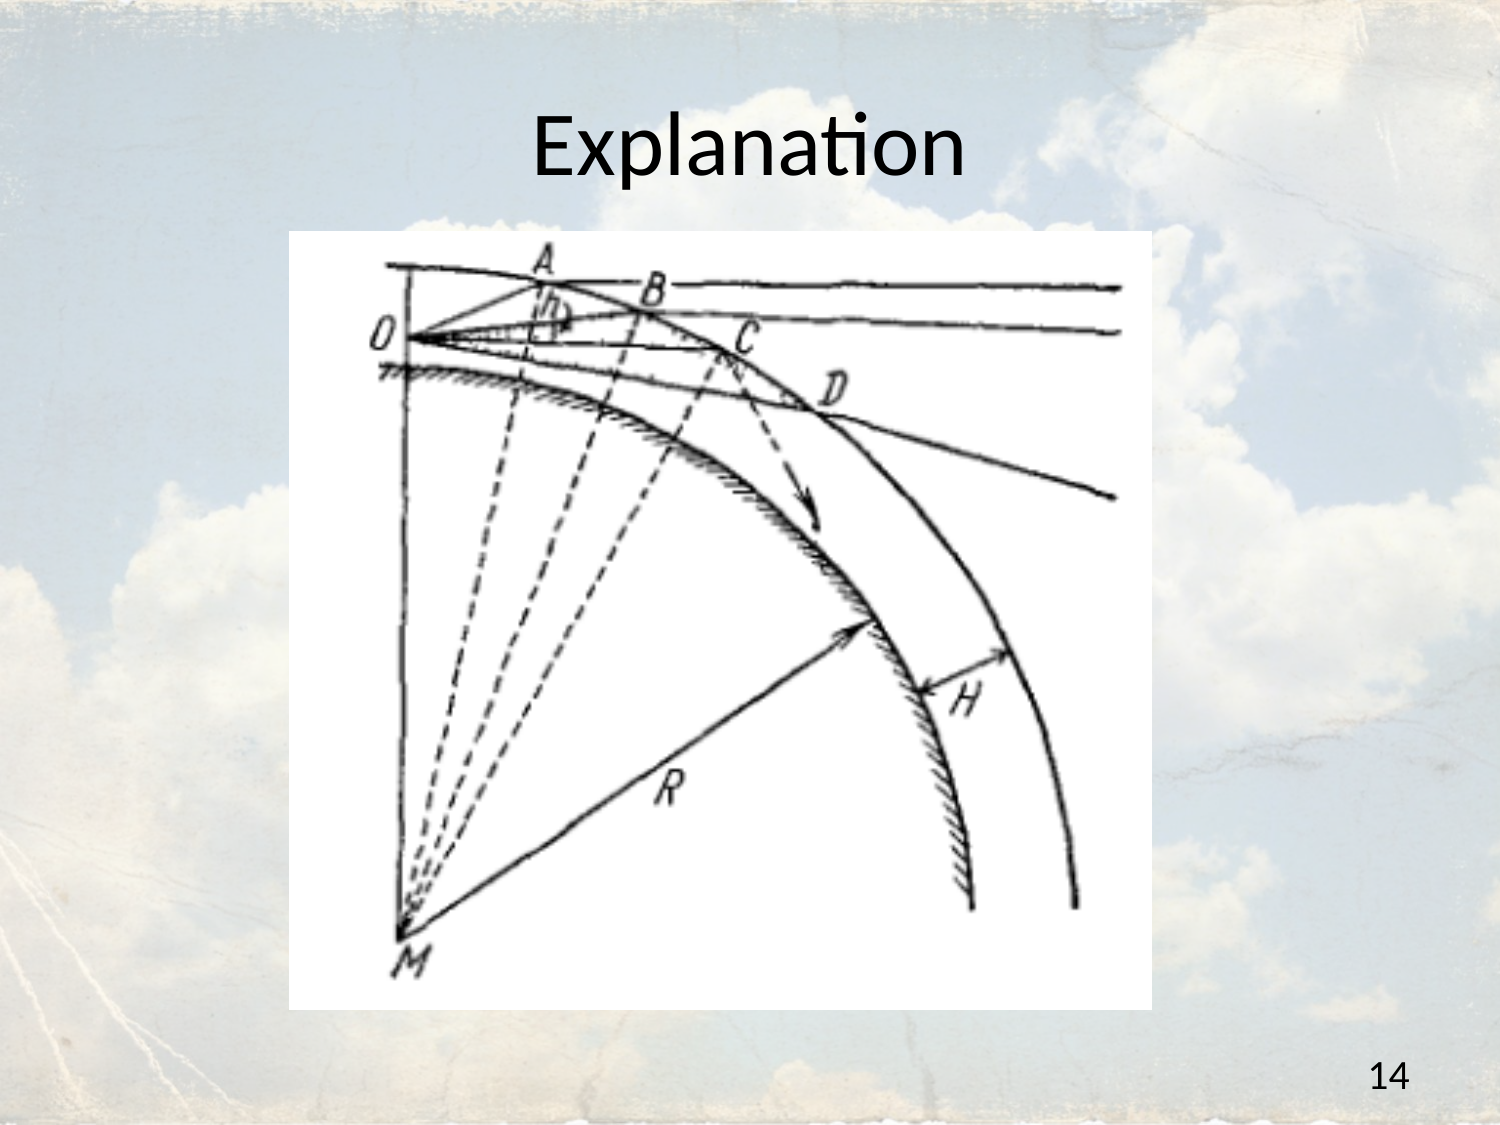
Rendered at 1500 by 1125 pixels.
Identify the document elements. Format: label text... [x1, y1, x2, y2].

title Explanation [75, 45, 1425, 233]
slide_number 14 [1074, 1042, 1425, 1103]
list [288, 231, 1152, 1010]
